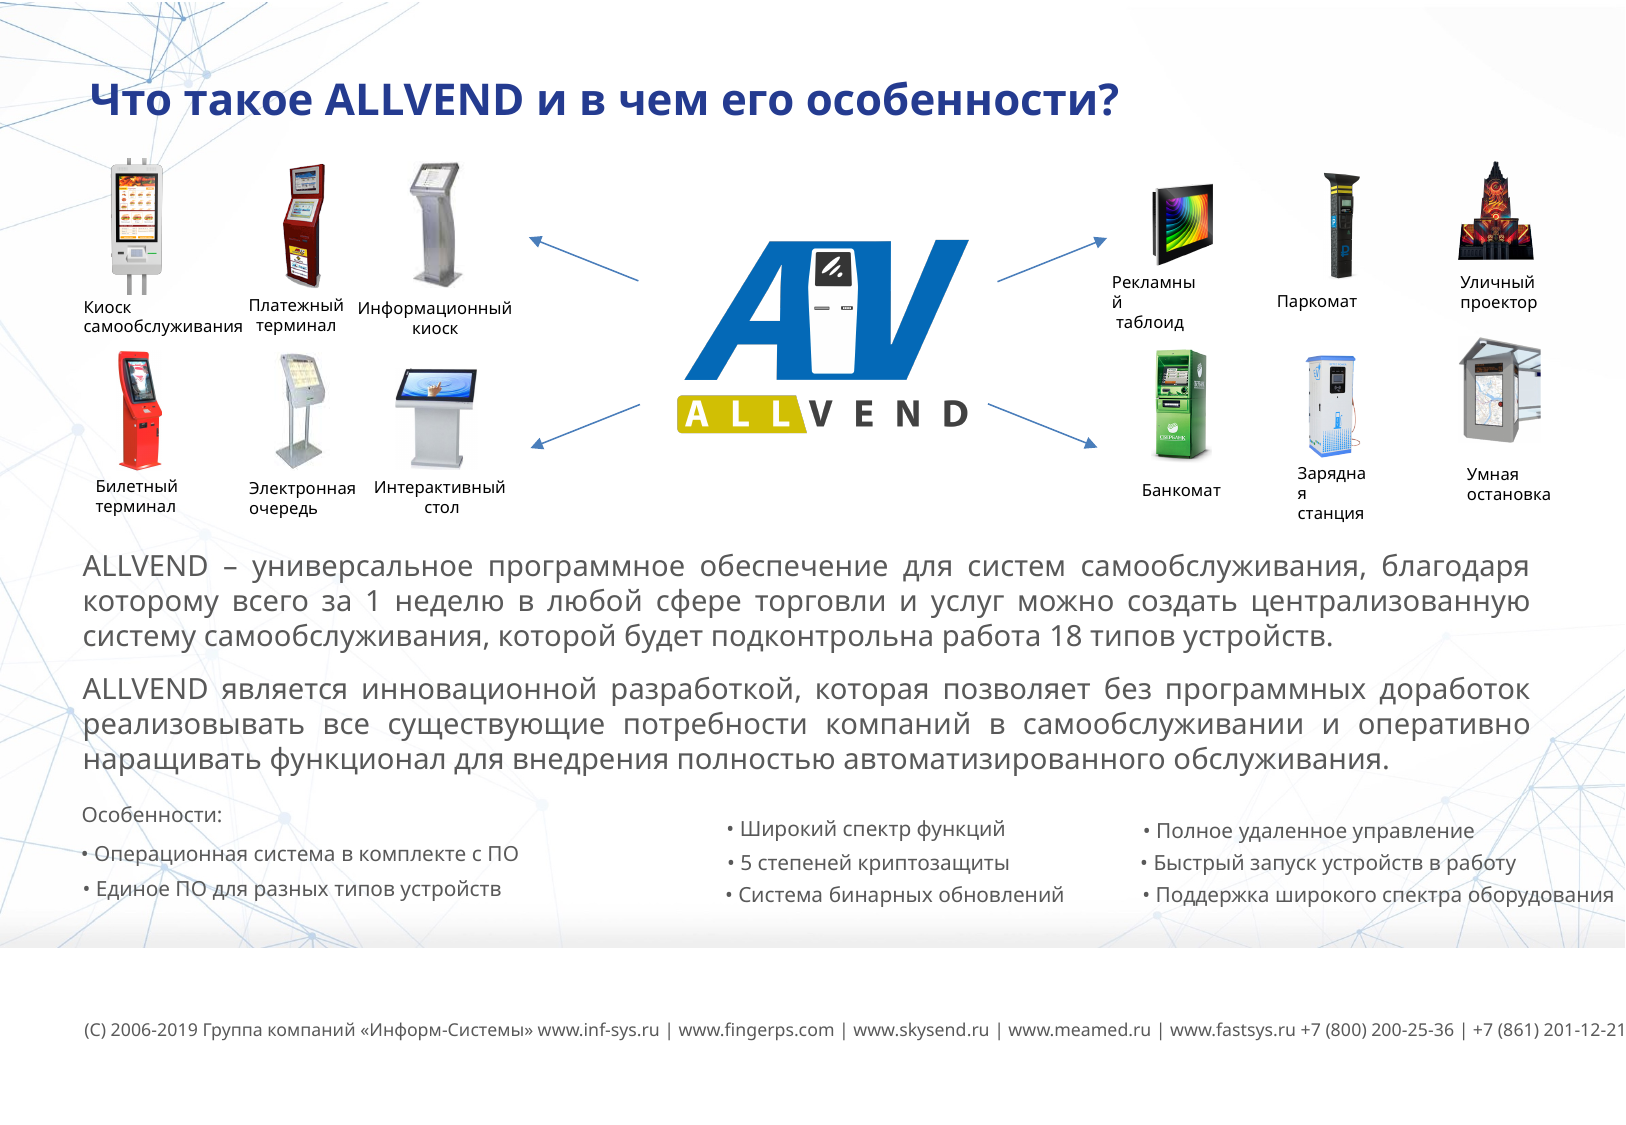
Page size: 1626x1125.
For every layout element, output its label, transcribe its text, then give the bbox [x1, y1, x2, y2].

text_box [530, 404, 641, 449]
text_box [987, 403, 1098, 448]
text_box (С) 2006-2019 Группа компаний «Информ-Системы» www.inf-sys.ru | www.fingerps.com | www.skysend.ru | www.meamed.ru | www.fastsys.ru +7 (800) 200-25-36 | +7 (861) 201-12-21 [84, 1018, 1540, 1044]
picture [0, 1, 1625, 948]
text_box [997, 237, 1108, 282]
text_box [528, 236, 639, 282]
